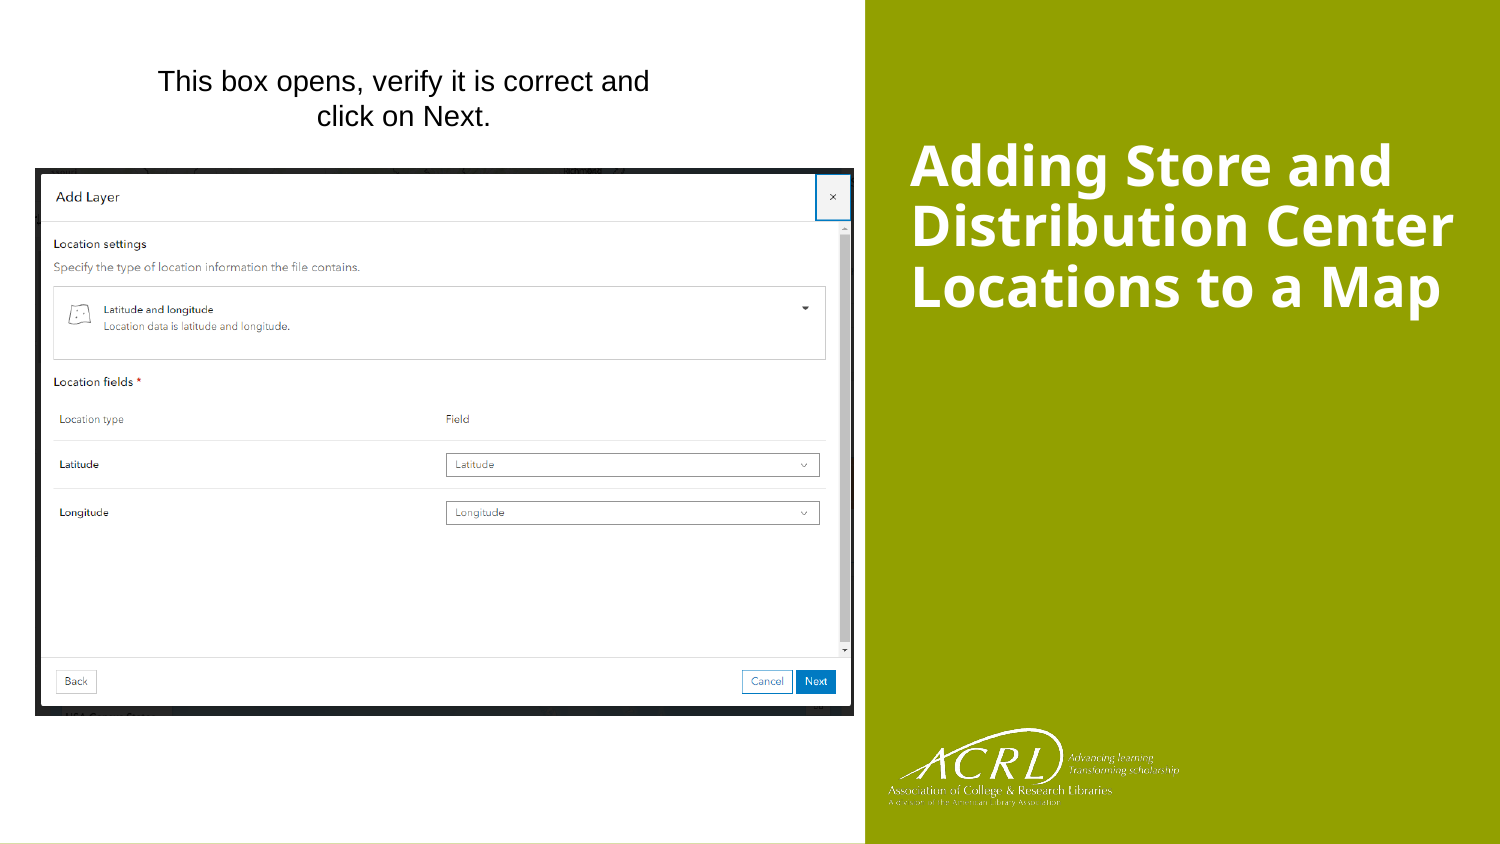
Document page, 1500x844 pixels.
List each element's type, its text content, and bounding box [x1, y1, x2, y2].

picture [888, 728, 1179, 808]
text_box This box opens, verify it is correct and click on Next. [114, 54, 694, 140]
subtitle Adding Store and Distribution Center Locations to a Map [895, 54, 1487, 463]
picture [35, 167, 854, 717]
title [0, 0, 866, 844]
